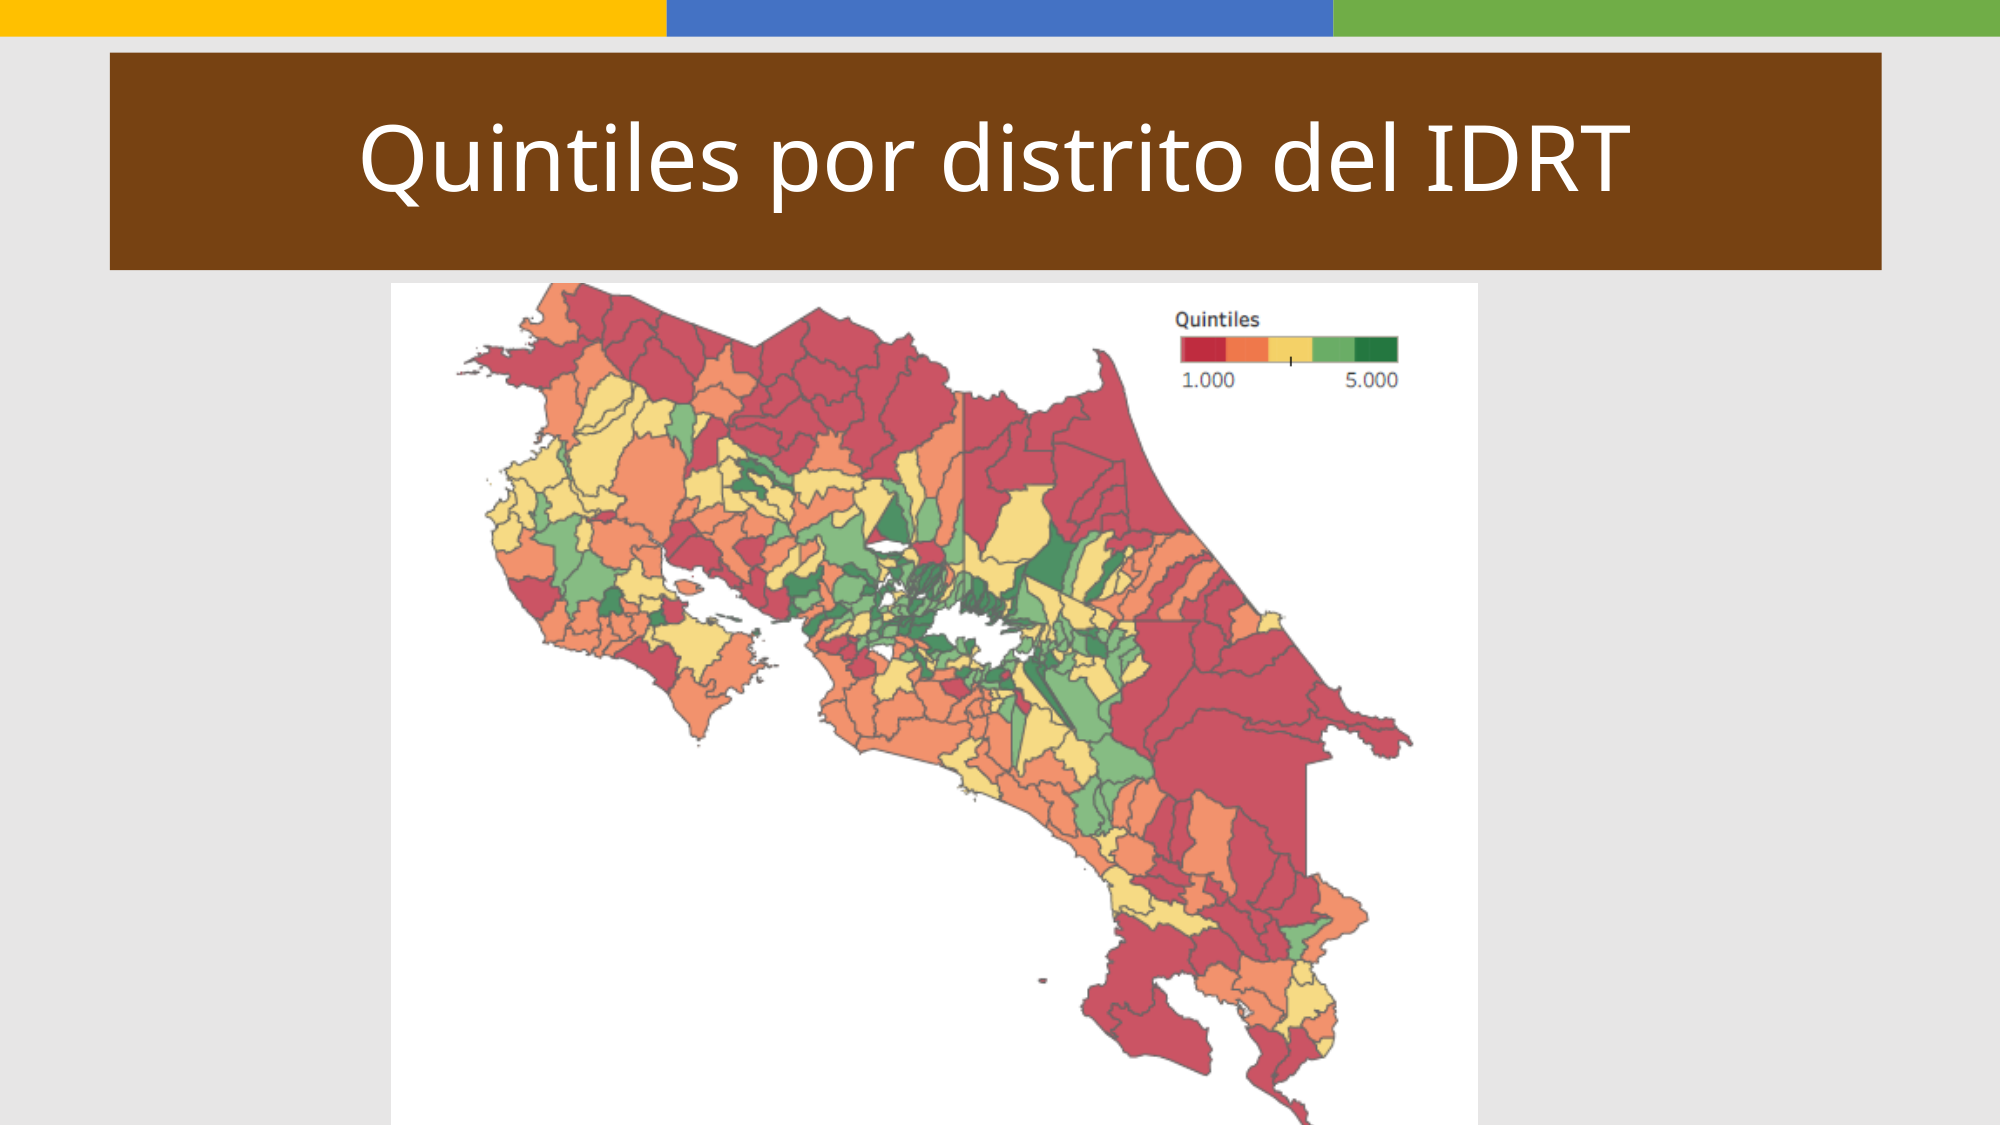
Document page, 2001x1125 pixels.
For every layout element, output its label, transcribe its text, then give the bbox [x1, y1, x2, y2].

title Quintiles por distrito del IDRT [109, 52, 1882, 271]
picture [391, 283, 1478, 1125]
